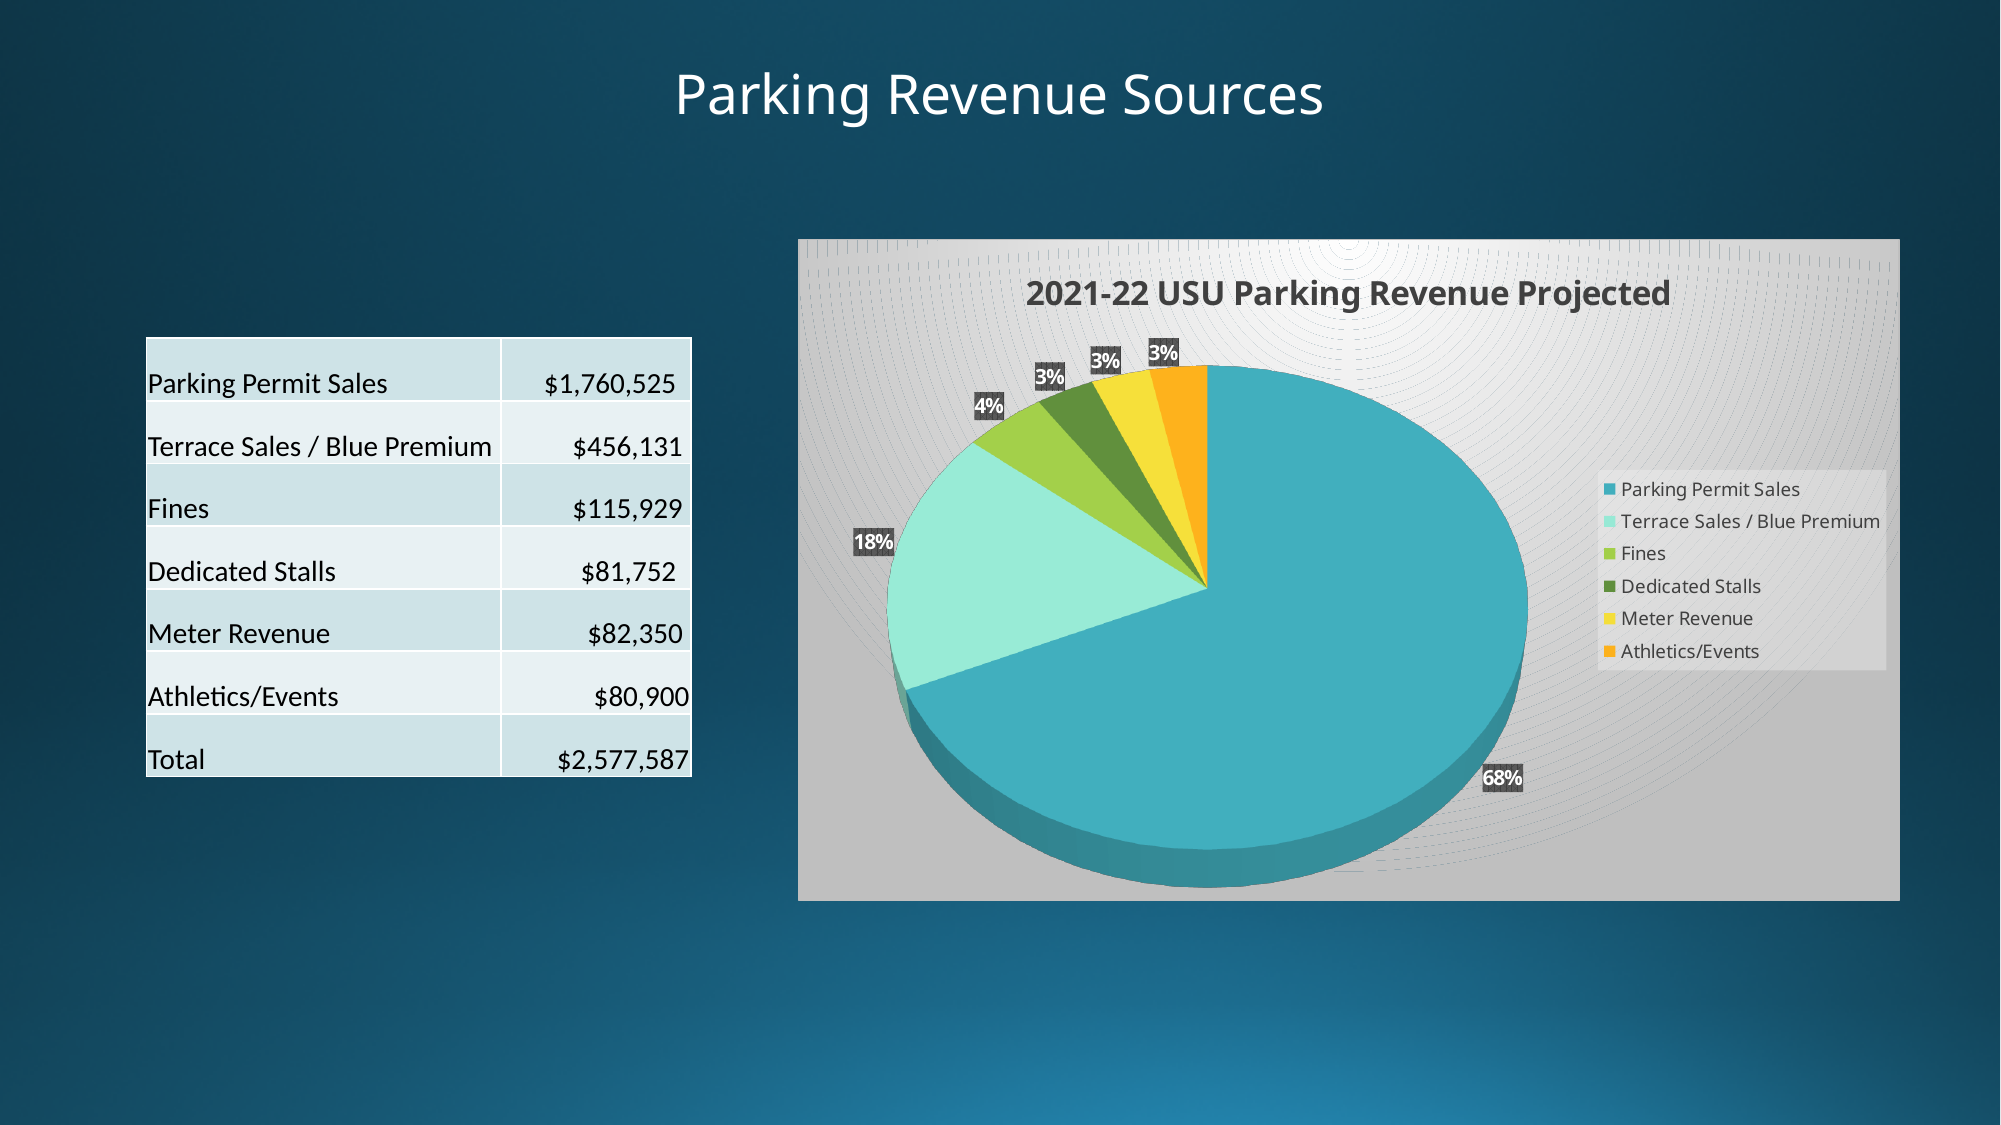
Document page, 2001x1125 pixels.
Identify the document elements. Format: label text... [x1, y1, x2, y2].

table_cell $81,752 [502, 527, 690, 588]
chart [712, 0, 2000, 1101]
table_cell $82,350 [502, 590, 690, 650]
table_cell Athletics/Events [147, 652, 500, 713]
table_cell Fines [147, 464, 500, 525]
picture [0, 0, 2001, 1125]
table_header Parking Permit Sales [147, 339, 500, 400]
table_cell $115,929 [502, 464, 690, 525]
table_cell Total [147, 715, 500, 776]
table_cell Meter Revenue [147, 590, 500, 650]
table_cell Dedicated Stalls [147, 527, 500, 588]
title Parking Revenue Sources [137, 59, 762, 135]
table_header $1,760,525 [502, 339, 690, 400]
table_cell $2,577,587 [502, 715, 690, 776]
table_cell $80,900 [502, 652, 690, 713]
table_cell $456,131 [502, 402, 690, 463]
table_cell Terrace Sales / Blue Premium [147, 402, 500, 463]
